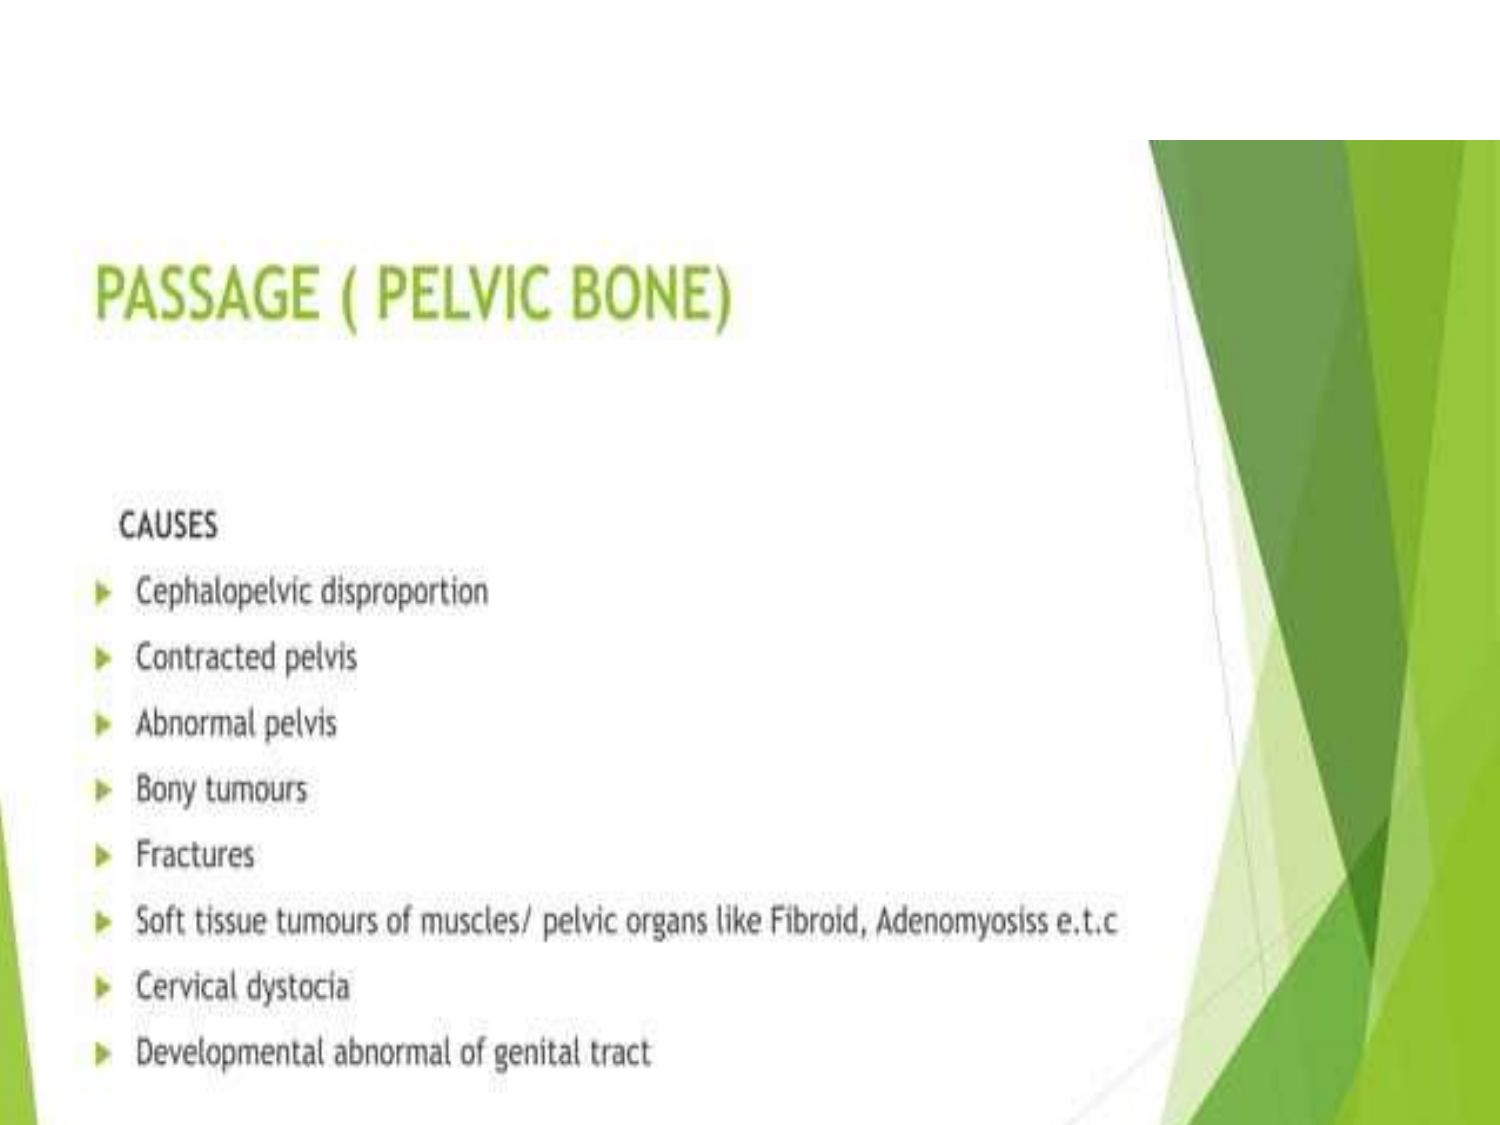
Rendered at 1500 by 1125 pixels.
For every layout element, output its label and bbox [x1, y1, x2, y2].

picture [0, 139, 1500, 1125]
